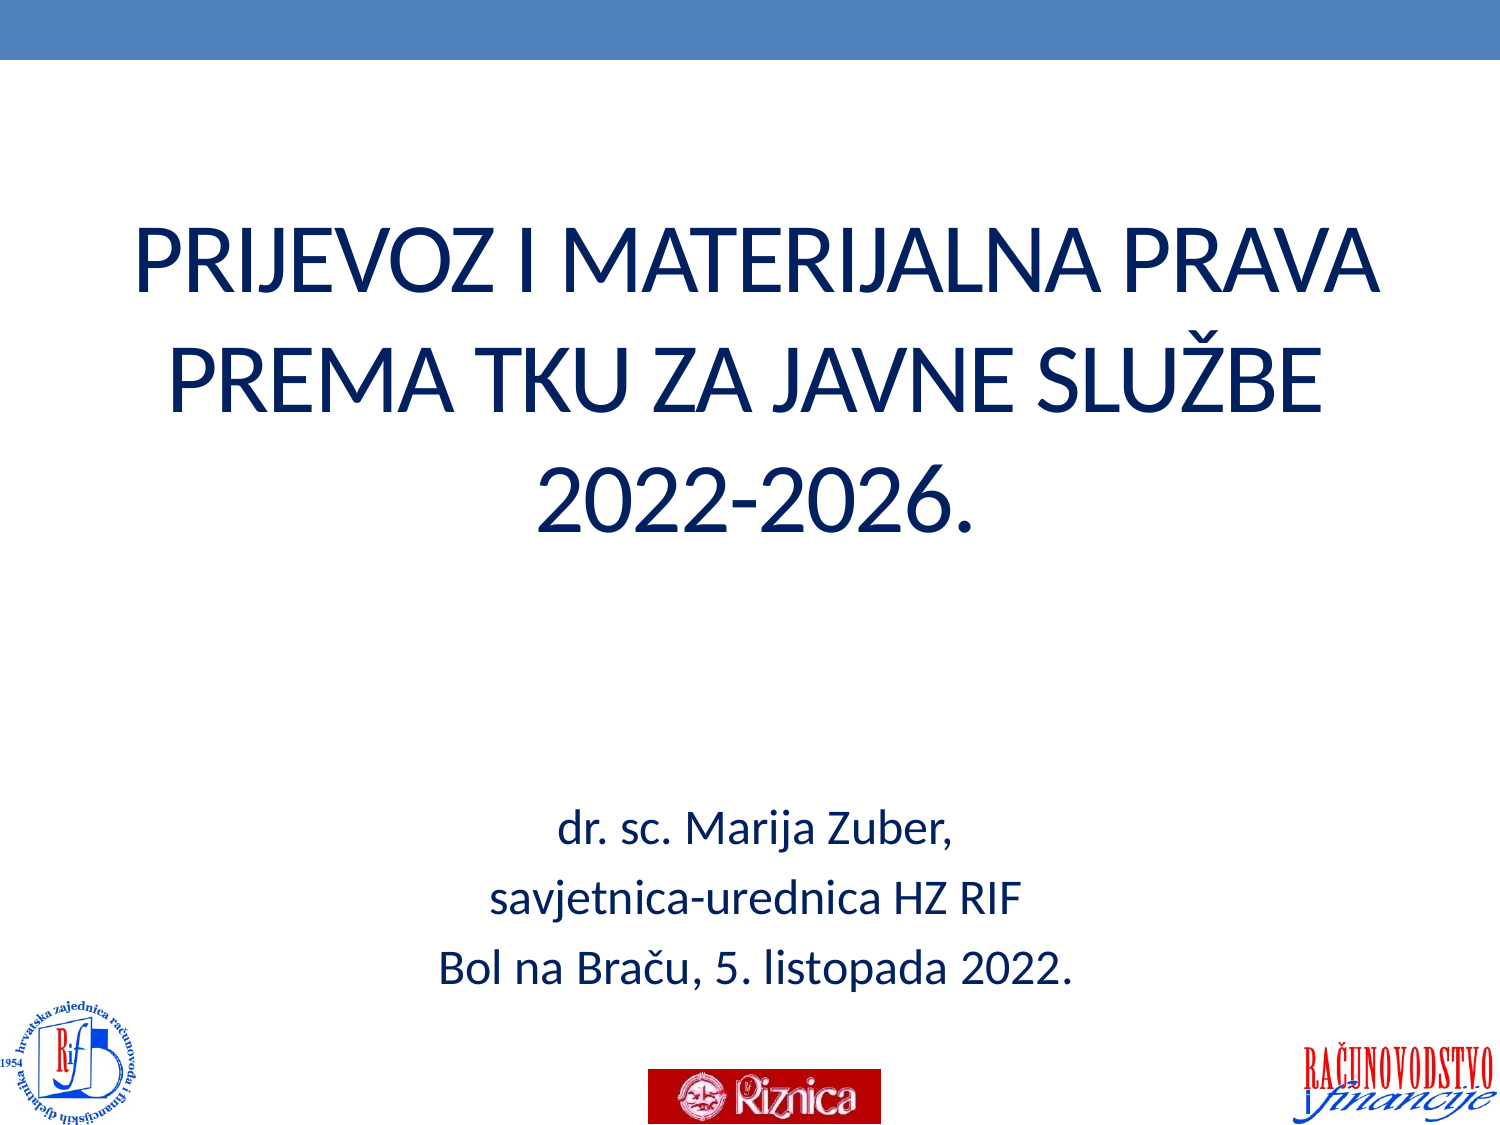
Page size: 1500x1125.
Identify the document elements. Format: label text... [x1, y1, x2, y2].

subtitle dr. sc. Marija Zuber, savjetnica-urednica HZ RIF Bol na Braču, 5. listopada 2022. [112, 786, 1400, 1035]
picture [648, 1069, 881, 1124]
picture [0, 1001, 136, 1125]
picture [1293, 1042, 1497, 1124]
title prijevoz i materijalna prava prema TKU za javne službe 2022-2026. [112, 137, 1400, 728]
